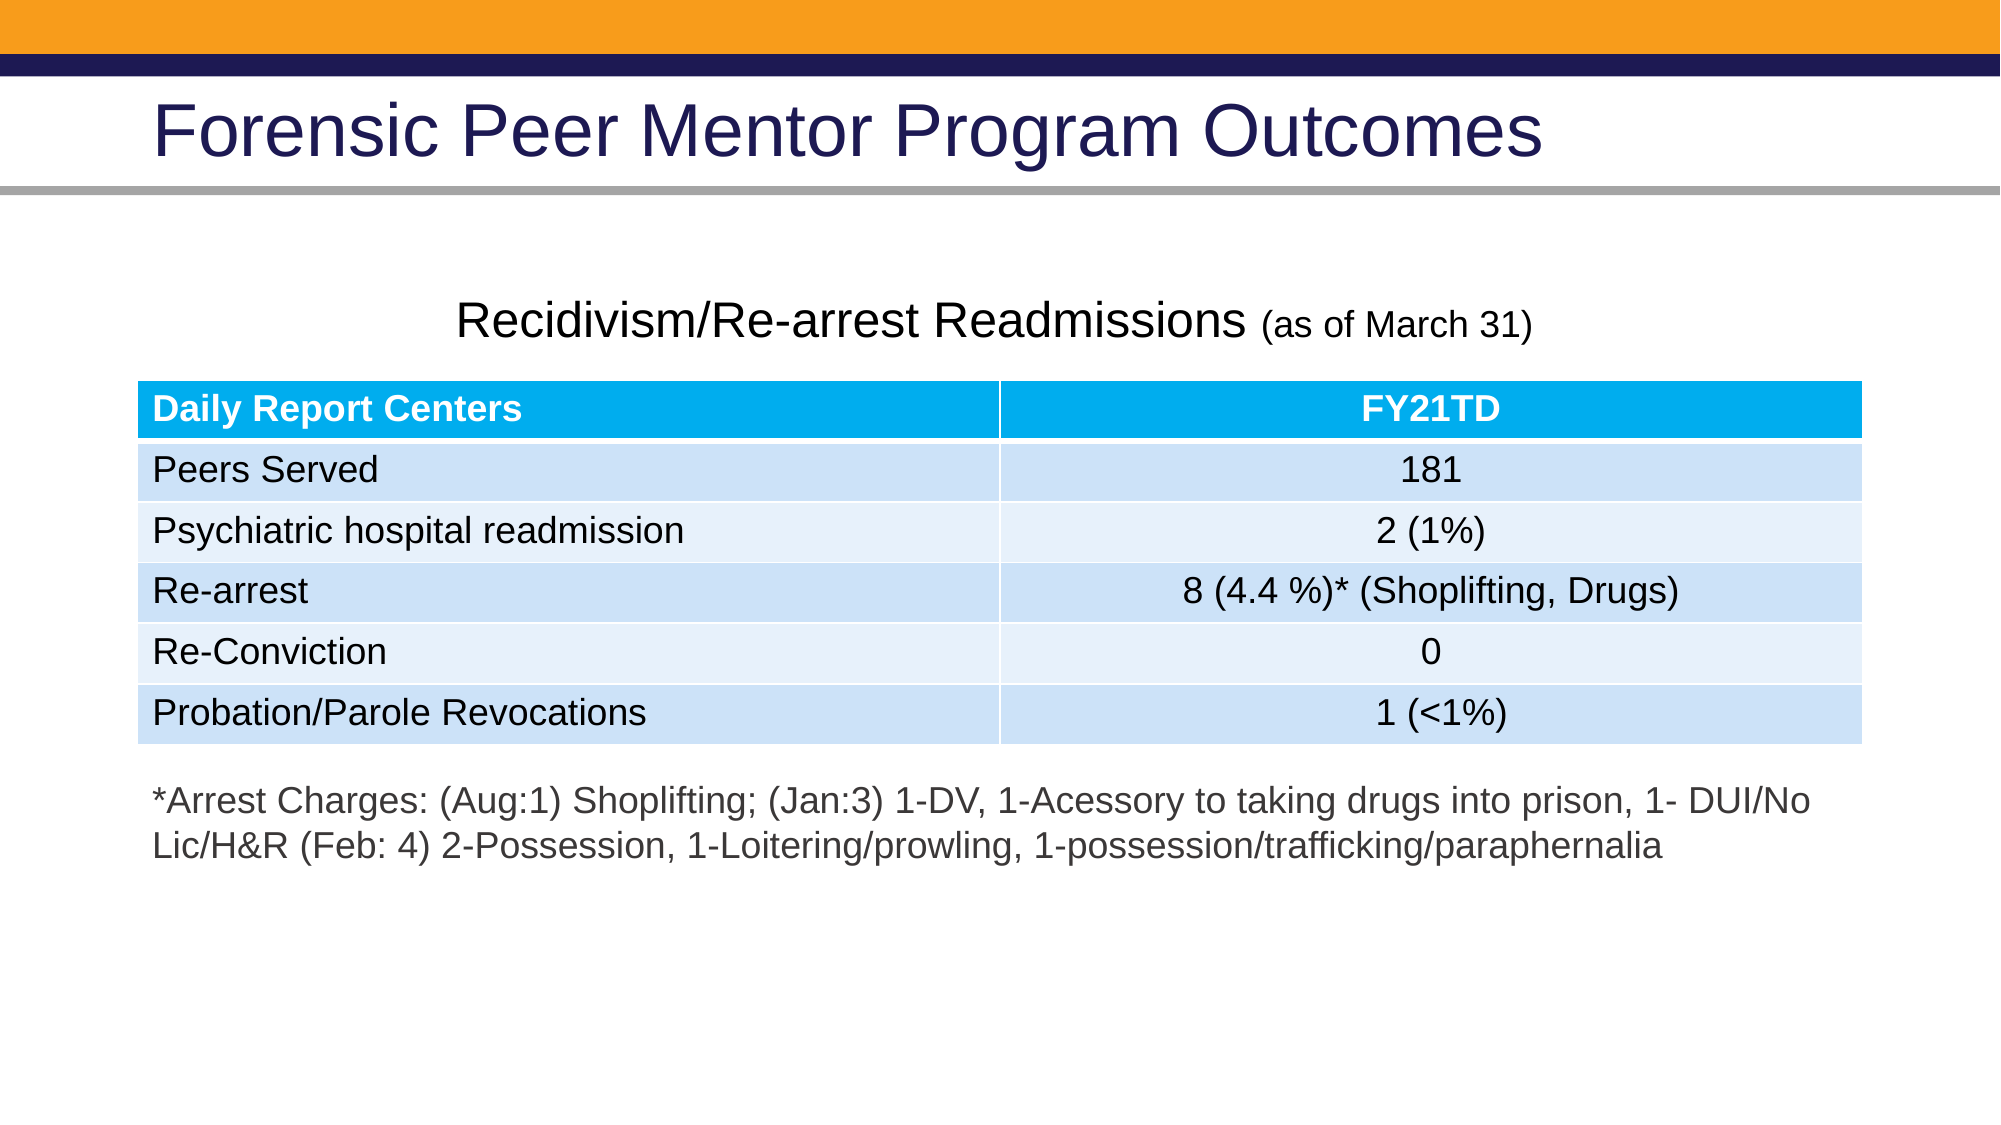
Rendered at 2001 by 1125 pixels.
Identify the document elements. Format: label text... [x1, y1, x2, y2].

text_box *Arrest Charges: (Aug:1) Shoplifting; (Jan:3) 1-DV, 1-Acessory to taking drugs into prison, 1- DUI/No Lic/H&R (Feb: 4) 2-Possession, 1-Loitering/prowling, 1-possession/trafficking/paraphernalia [137, 768, 1863, 874]
table_cell Probation/Parole Revocations [138, 685, 999, 744]
table_cell 2 (1%) [1001, 503, 1862, 562]
table_cell Psychiatric hospital readmission [138, 503, 999, 562]
table_header FY21TD [1001, 381, 1862, 438]
text_box Recidivism/Re-arrest Readmissions (as of March 31) [440, 280, 1559, 355]
table_cell 1 (<1%) [1001, 685, 1862, 744]
table_cell 8 (4.4 %)* (Shoplifting, Drugs) [1001, 563, 1862, 622]
table_cell 0 [1001, 624, 1862, 683]
table_cell Re-arrest [138, 563, 999, 622]
table_cell Re-Conviction [138, 624, 999, 683]
table_cell Peers Served [138, 444, 999, 501]
table_cell 181 [1001, 444, 1862, 501]
table_header Daily Report Centers [138, 381, 999, 438]
title Forensic Peer Mentor Program Outcomes [137, 23, 1863, 242]
